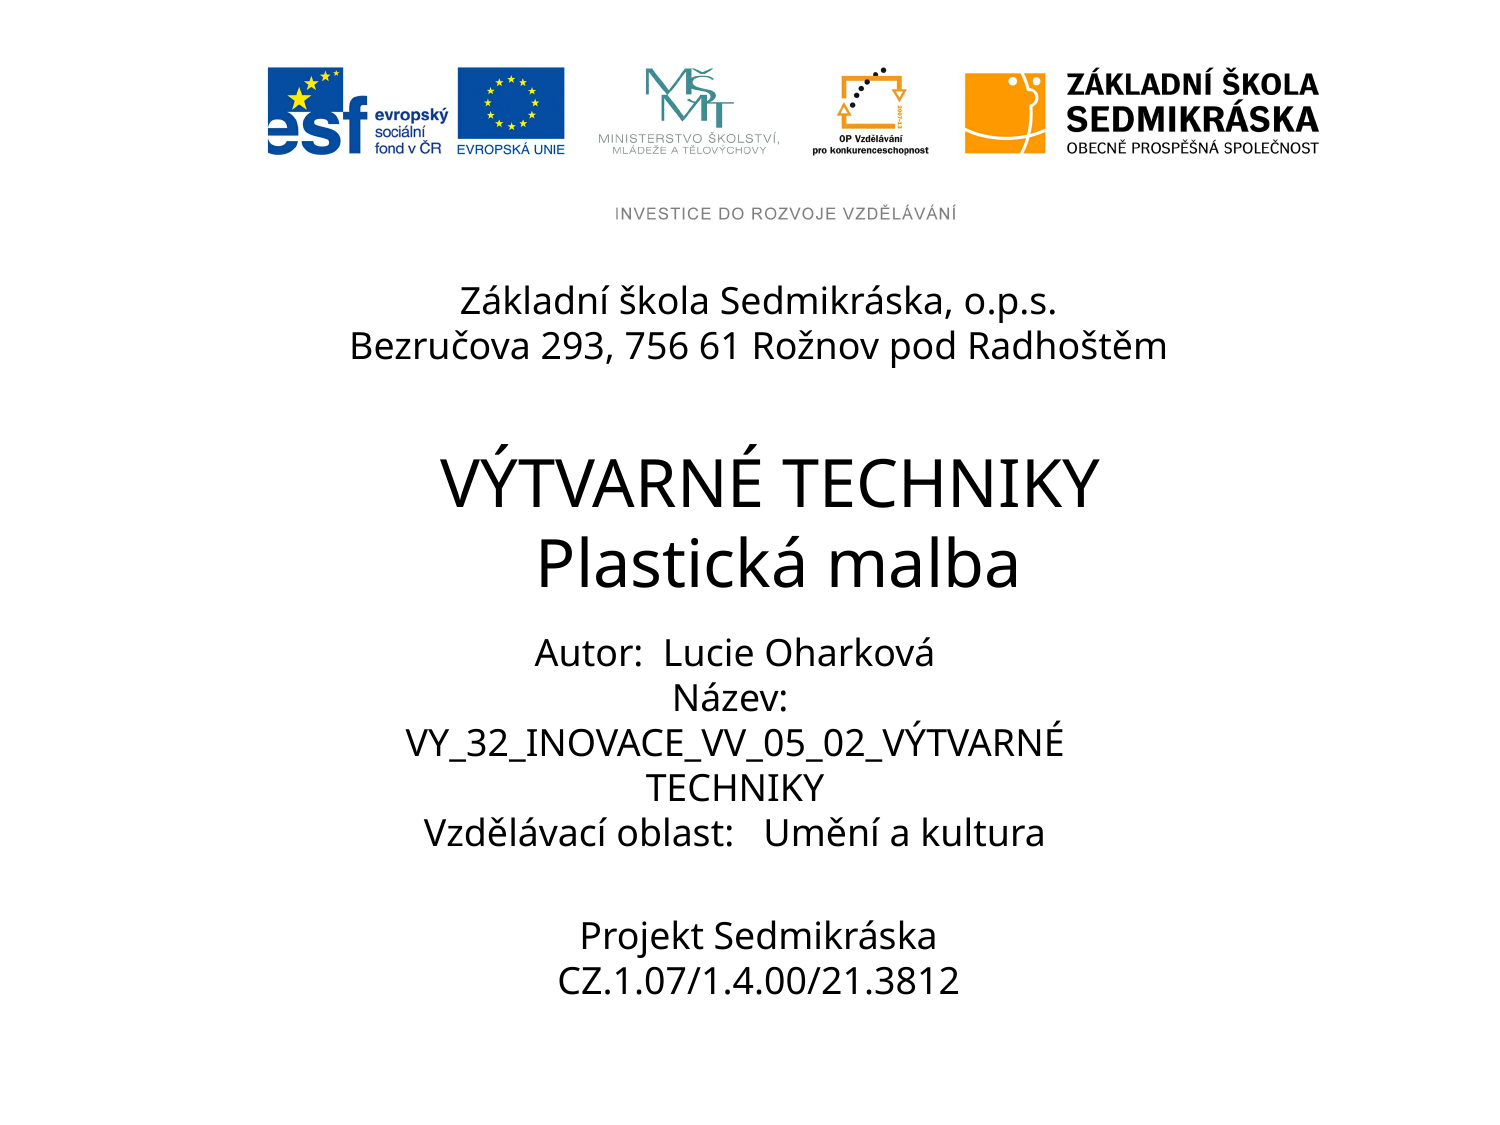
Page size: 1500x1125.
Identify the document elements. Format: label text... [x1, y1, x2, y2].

text_box Základní škola Sedmikráska, o.p.s. Bezručova 293, 756 61 Rožnov pod Radhoštěm [309, 354, 1208, 374]
text_box Projekt Sedmikráska CZ.1.07/1.4.00/21.3812 [383, 904, 1134, 1010]
picture [253, 61, 1336, 346]
text_box VÝTVARNÉ TECHNIKY Plastická malba [426, 432, 1116, 608]
text_box Autor: Lucie Oharková Název: VY_32_INOVACE_VV_05_02_VÝTVARNÉ TECHNIKY Vzdělávací oblast: Umění a kultura [360, 621, 1111, 862]
